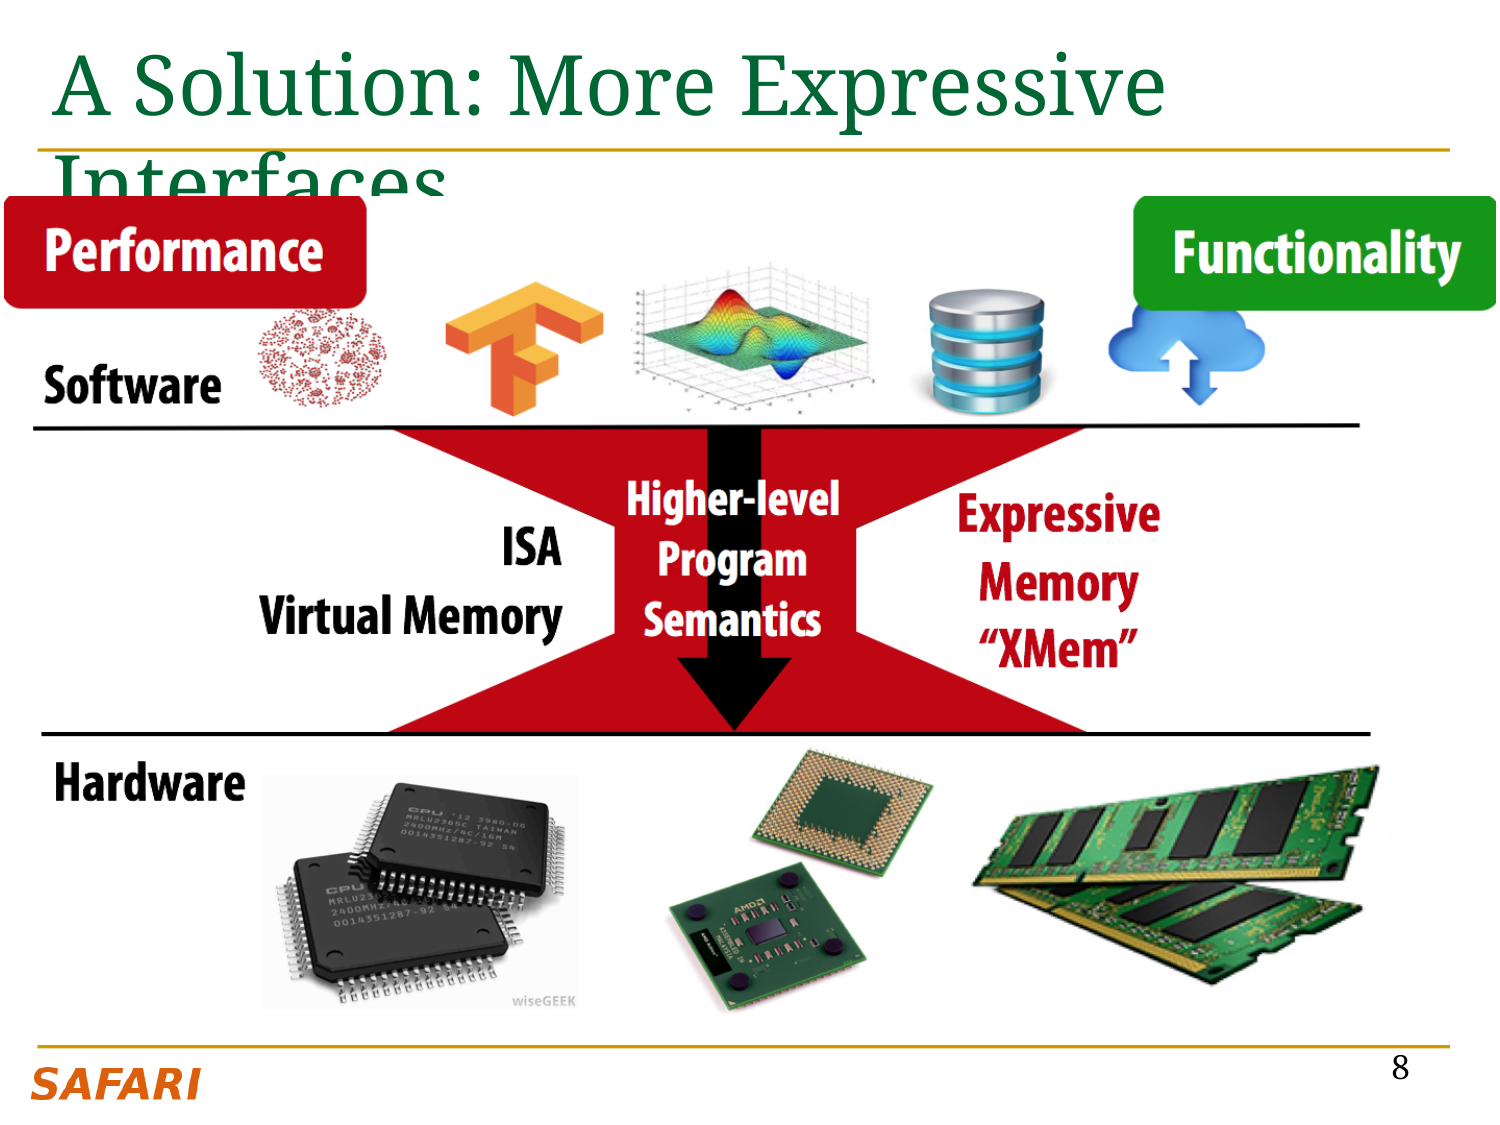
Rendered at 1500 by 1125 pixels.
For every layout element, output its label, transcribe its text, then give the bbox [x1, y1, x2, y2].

picture [3, 196, 1497, 1024]
picture [29, 1058, 207, 1110]
slide_number 8 [1074, 1032, 1426, 1100]
title A Solution: More Expressive Interfaces [37, 24, 1451, 194]
